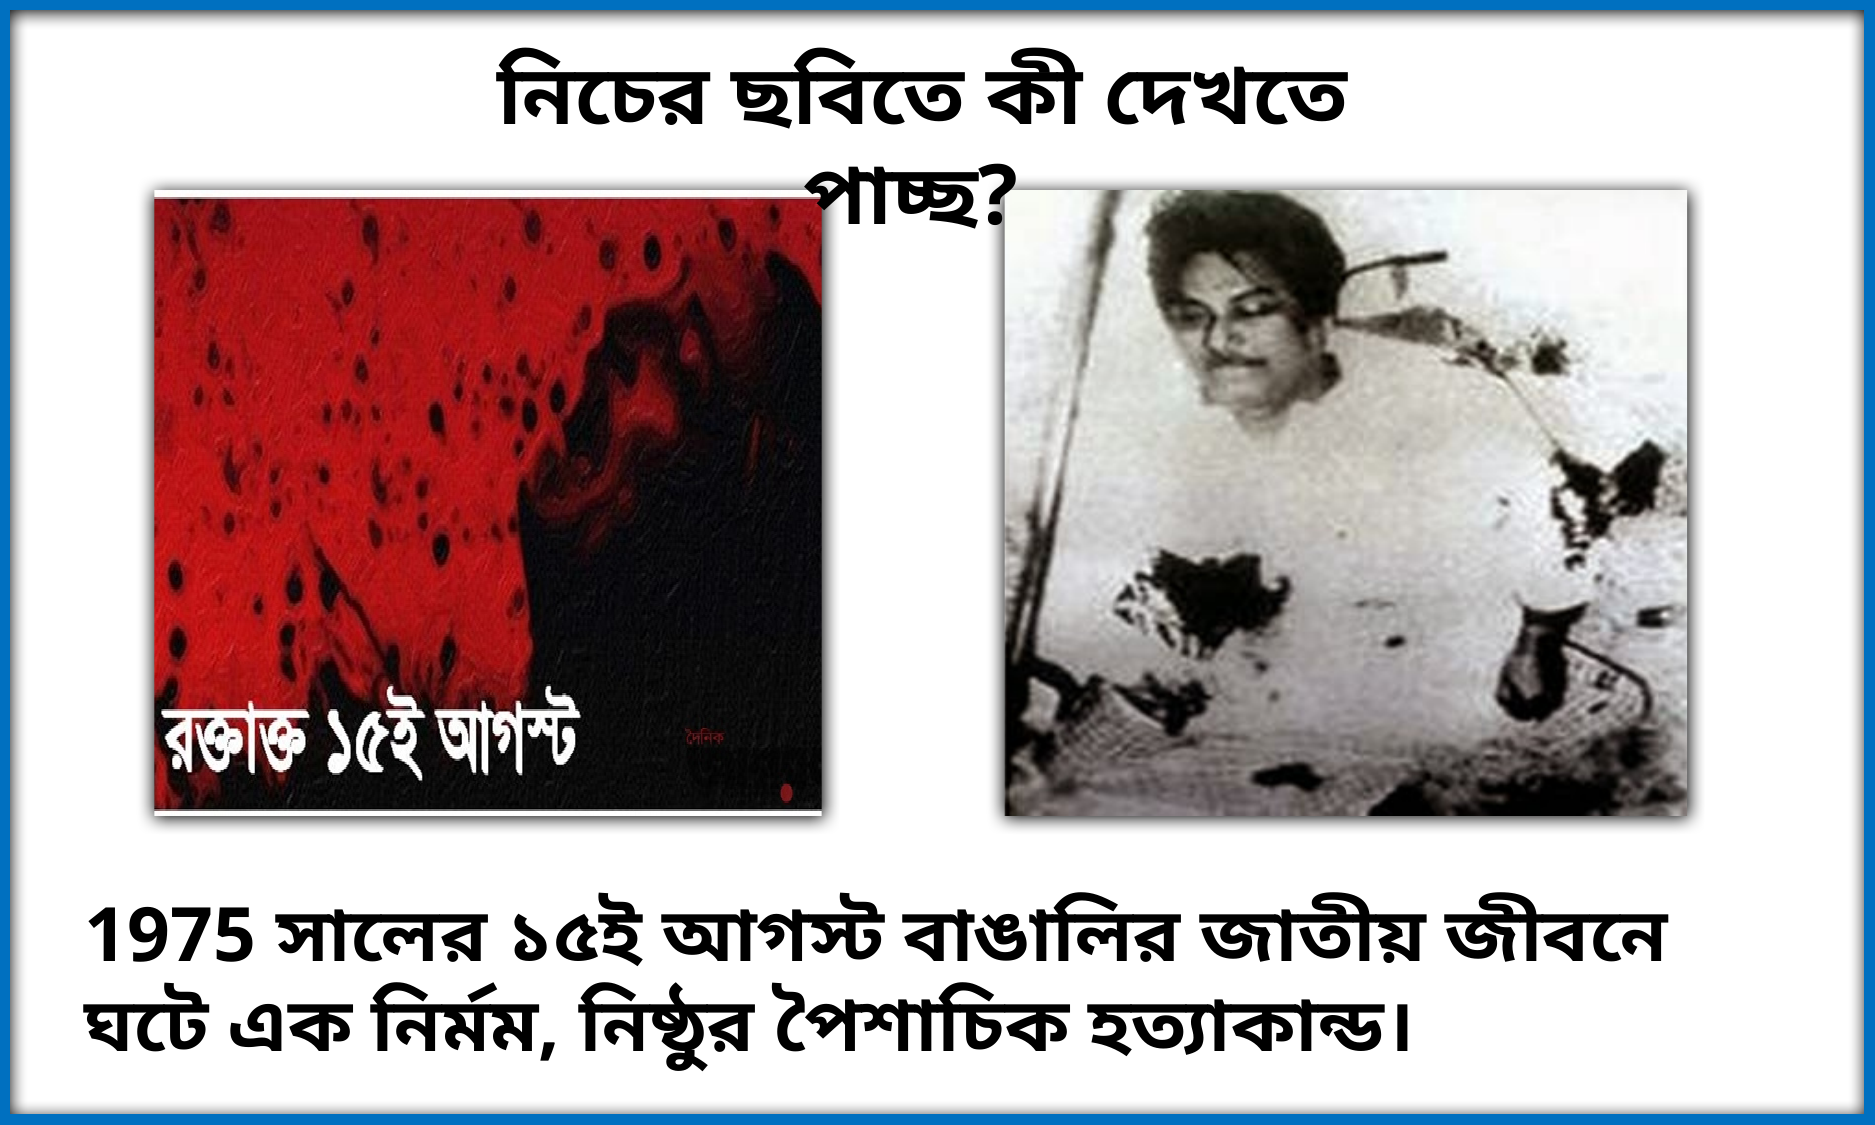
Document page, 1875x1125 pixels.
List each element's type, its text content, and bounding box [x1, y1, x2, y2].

picture [154, 190, 822, 816]
picture [1004, 190, 1688, 816]
text_box 1975 সালের ১৫ই আগস্ট বাঙালির জাতীয় জীবনে ঘটে এক নির্মম, নিষ্ঠুর পৈশাচিক হত্যাকান্ড। [69, 878, 1824, 1074]
text_box নিচের ছবিতে কী দেখতে পাচ্ছ? [367, 33, 1477, 249]
